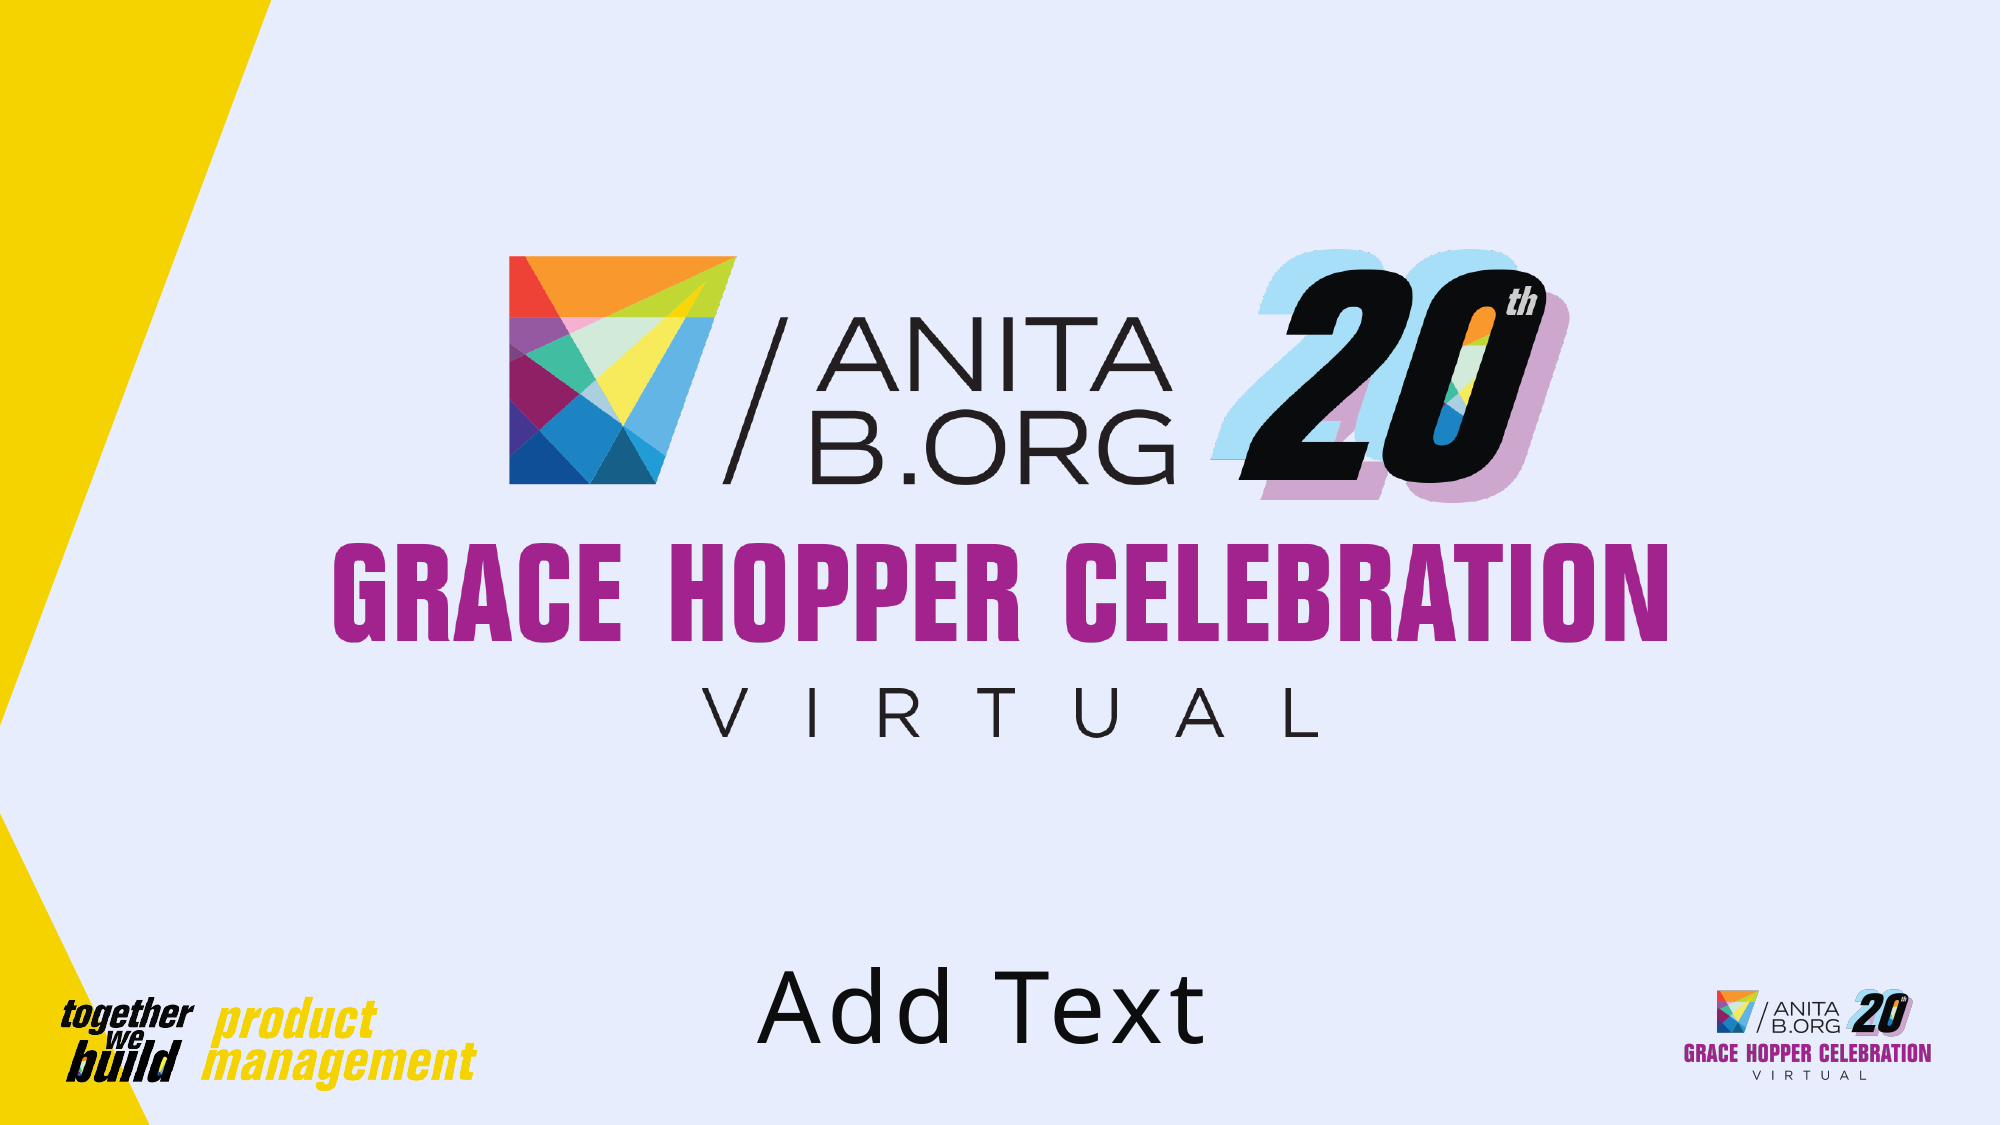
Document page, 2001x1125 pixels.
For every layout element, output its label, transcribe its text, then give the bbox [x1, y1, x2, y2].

picture [1675, 978, 1940, 1091]
picture [53, 956, 488, 1125]
text_box Add Text [552, 936, 1412, 1071]
picture [282, 188, 1718, 798]
